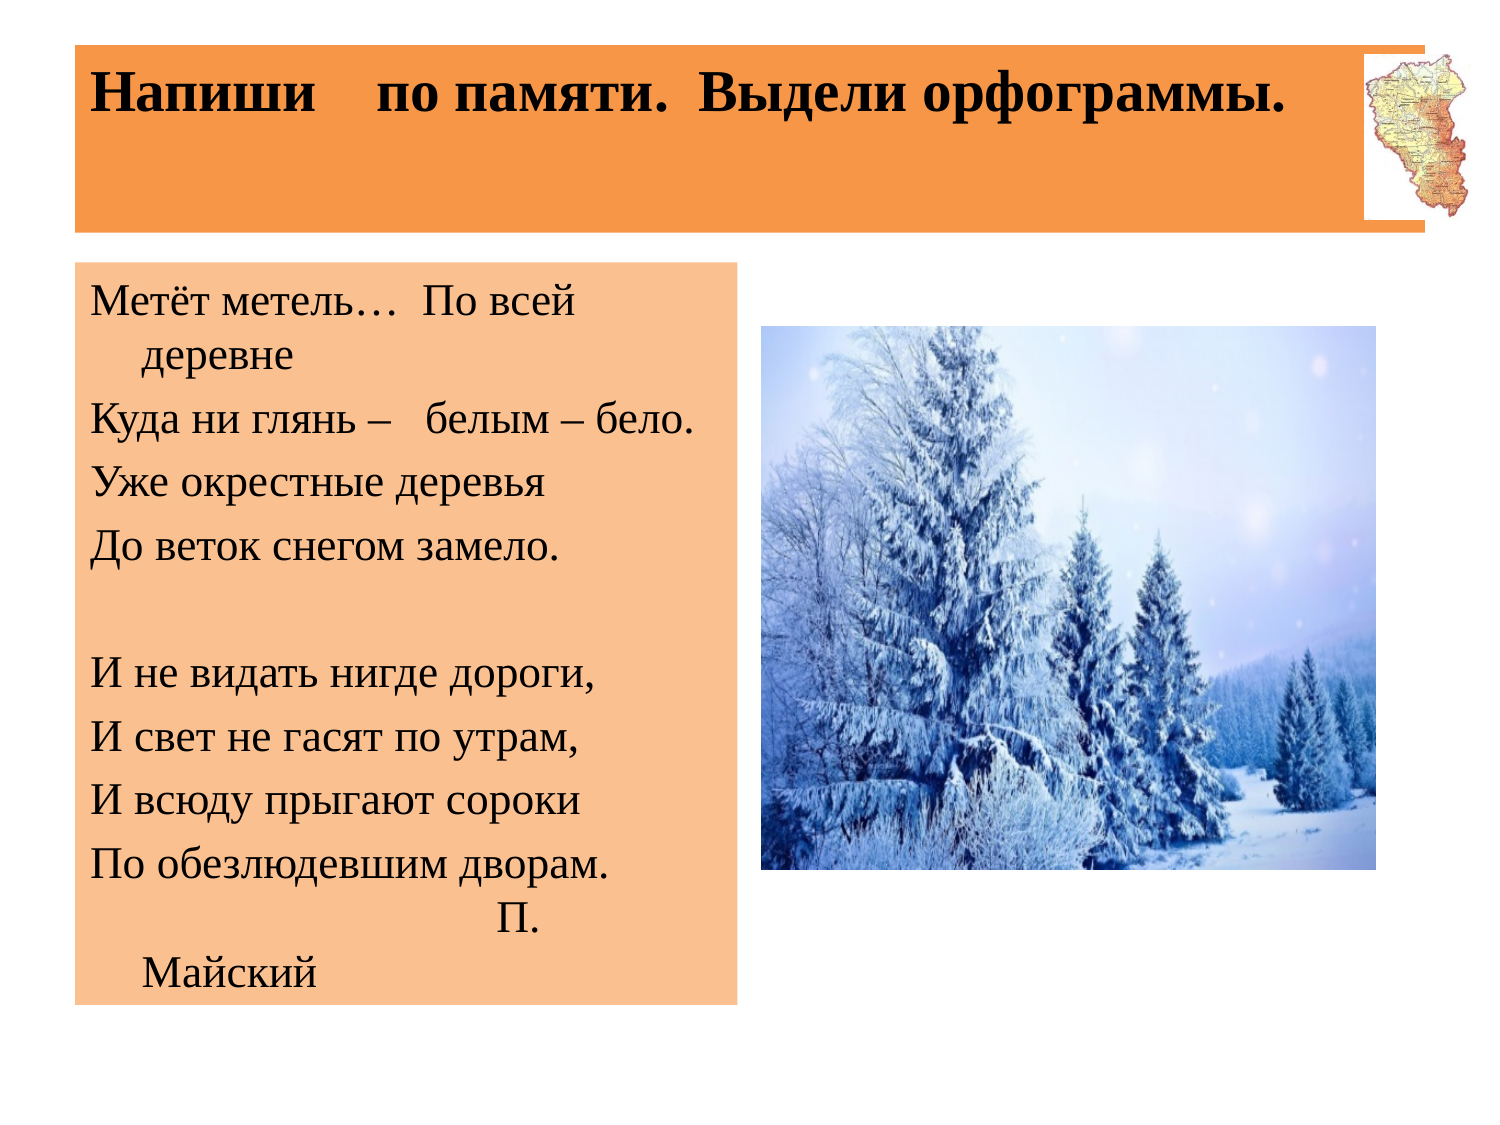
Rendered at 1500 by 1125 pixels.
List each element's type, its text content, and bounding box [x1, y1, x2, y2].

picture [1363, 54, 1471, 221]
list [761, 326, 1377, 870]
list Метёт метель… По всей деревне Куда ни глянь – белым – бело. Уже окрестные деревья До веток снегом замело. И не видать нигде дороги, И свет не гасят по утрам, И всюду прыгают сороки По обезлюдевшим дворам. П. Майский [75, 262, 738, 1005]
title Напиши по памяти. Выдели орфограммы. [75, 45, 1425, 233]
